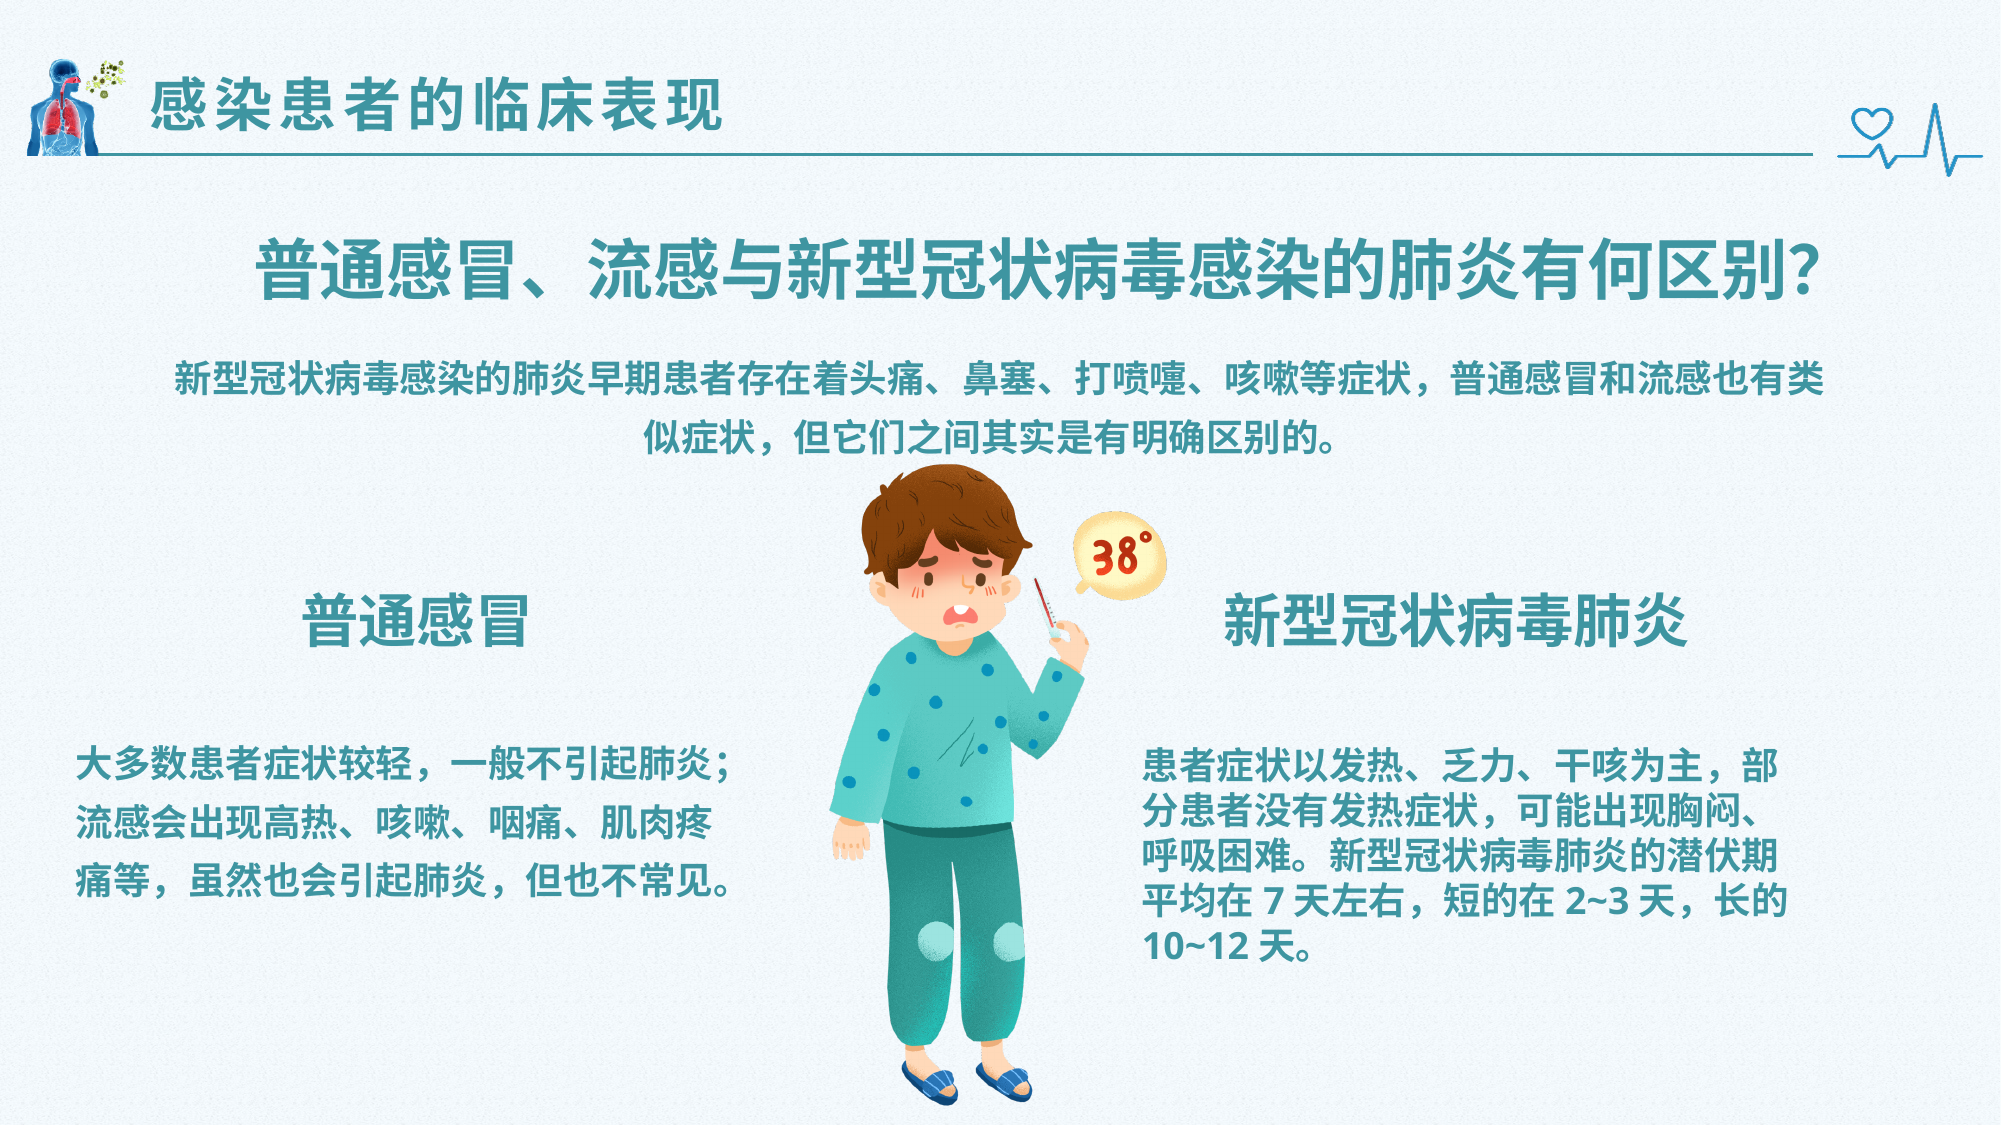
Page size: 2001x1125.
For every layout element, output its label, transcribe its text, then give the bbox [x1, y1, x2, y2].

text_box 新型冠状病毒感染的肺炎早期患者存在着头痛、鼻塞、打喷嚏、咳嗽等症状，普通感冒和流感也有类似症状，但它们之间其实是有明确区别的。 [147, 334, 1853, 466]
picture [11, 43, 134, 163]
text_box 普通感冒 [285, 576, 548, 662]
text_box 患者症状以发热、乏力、干咳为主，部分患者没有发热症状，可能出现胸闷、呼吸困难。新型冠状病毒肺炎的潜伏期平均在7天左右，短的在2~3天，长的10~12天。 [1193, 734, 1826, 974]
text_box 感染患者的临床表现 [135, 60, 1117, 146]
text_box 大多数患者症状较轻，一般不引起肺炎；流感会出现高热、咳嗽、咽痛、肌肉疼痛等，虽然也会引起肺炎，但也不常见。 [60, 719, 763, 910]
text_box 普通感冒、流感与新型冠状病毒感染的肺炎有何区别？ [225, 220, 1817, 315]
picture [1837, 103, 1997, 198]
picture [806, 454, 1193, 1120]
text_box 新型冠状病毒肺炎 [1208, 576, 1705, 662]
